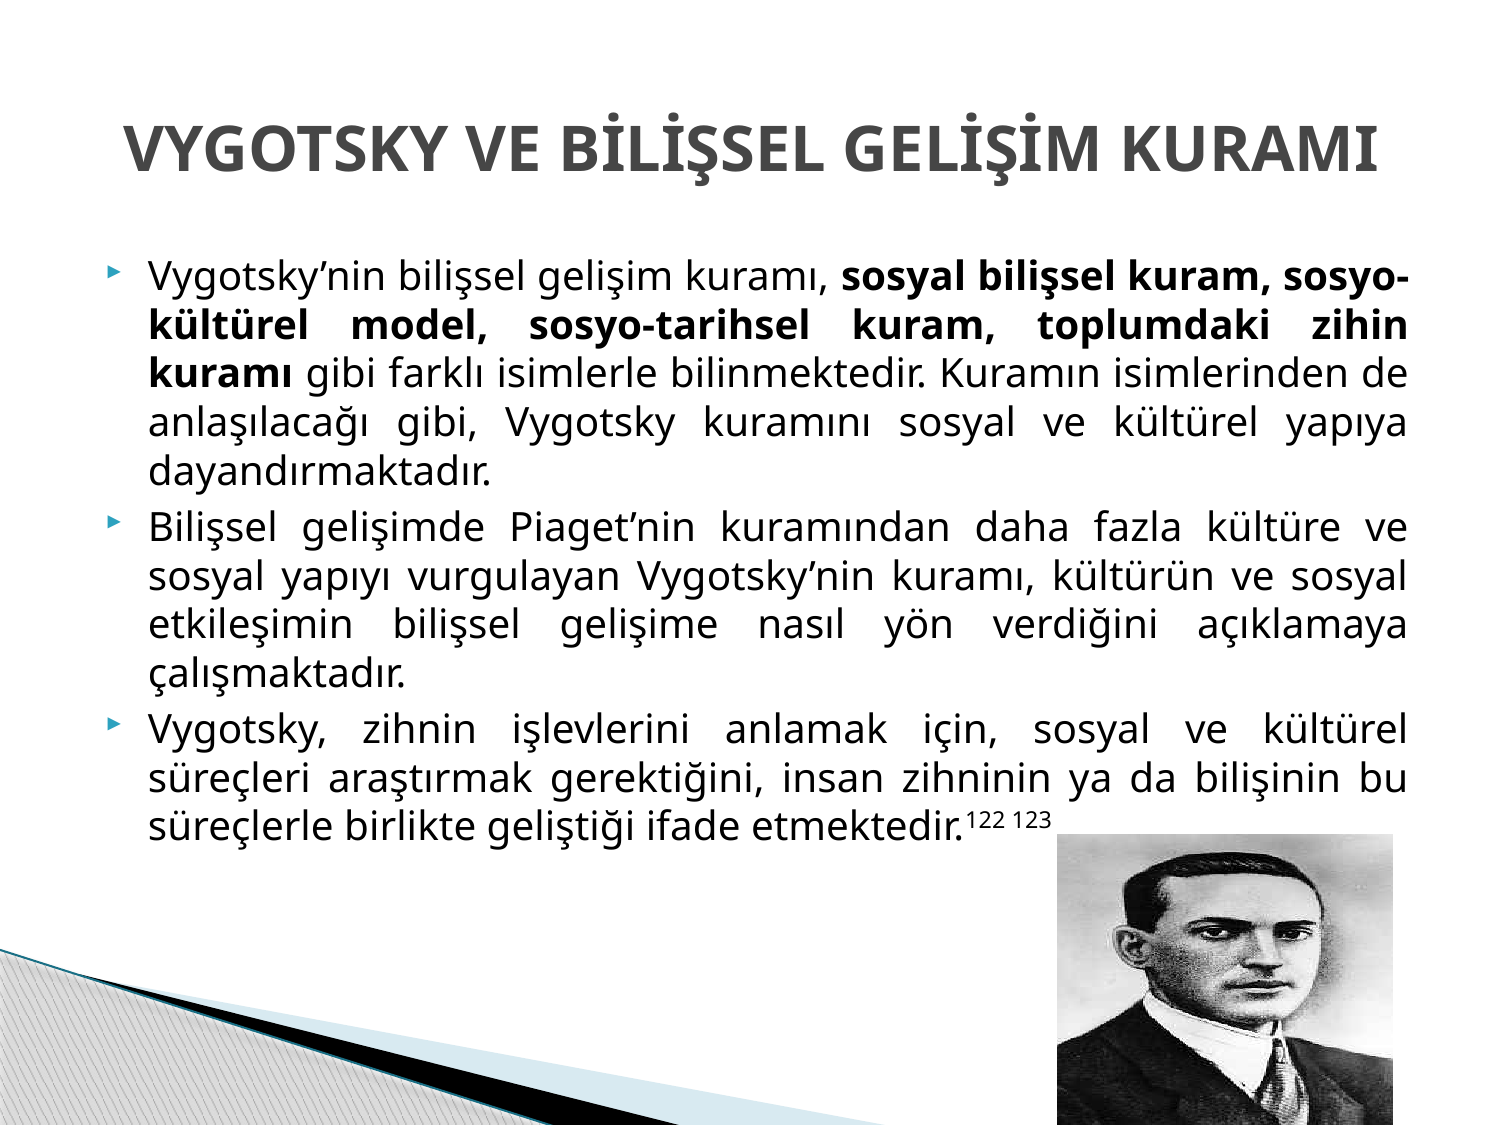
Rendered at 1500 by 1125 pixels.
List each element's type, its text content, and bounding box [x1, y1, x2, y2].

title VYGOTSKY VE BİLİŞSEL GELİŞİM KURAMI [76, 90, 1427, 278]
list Vygotsky’nin bilişsel gelişim kuramı, sosyal bilişsel kuram, sosyo-kültürel model, sosyo-tarihsel kuram, toplumdaki zihin kuramı gibi farklı isimlerle bilinmektedir. Kuramın isimlerinden de anlaşılacağı gibi, Vygotsky kuramını sosyal ve kültürel yapıya dayandırmaktadır. Bilişsel gelişimde Piaget’nin kuramından daha fazla kültüre ve sosyal yapıyı vurgulayan Vygotsky’nin kuramı, kültürün ve sosyal etkileşimin bilişsel gelişime nasıl yön verdiğini açıklamaya çalışmaktadır. Vygotsky, zihnin işlevlerini anlamak için, sosyal ve kültürel süreçleri araştırmak gerektiğini, insan zihninin ya da bilişinin bu süreçlerle birlikte geliştiği ifade etmektedir.122 123 [75, 243, 1425, 858]
picture [1056, 833, 1393, 1125]
